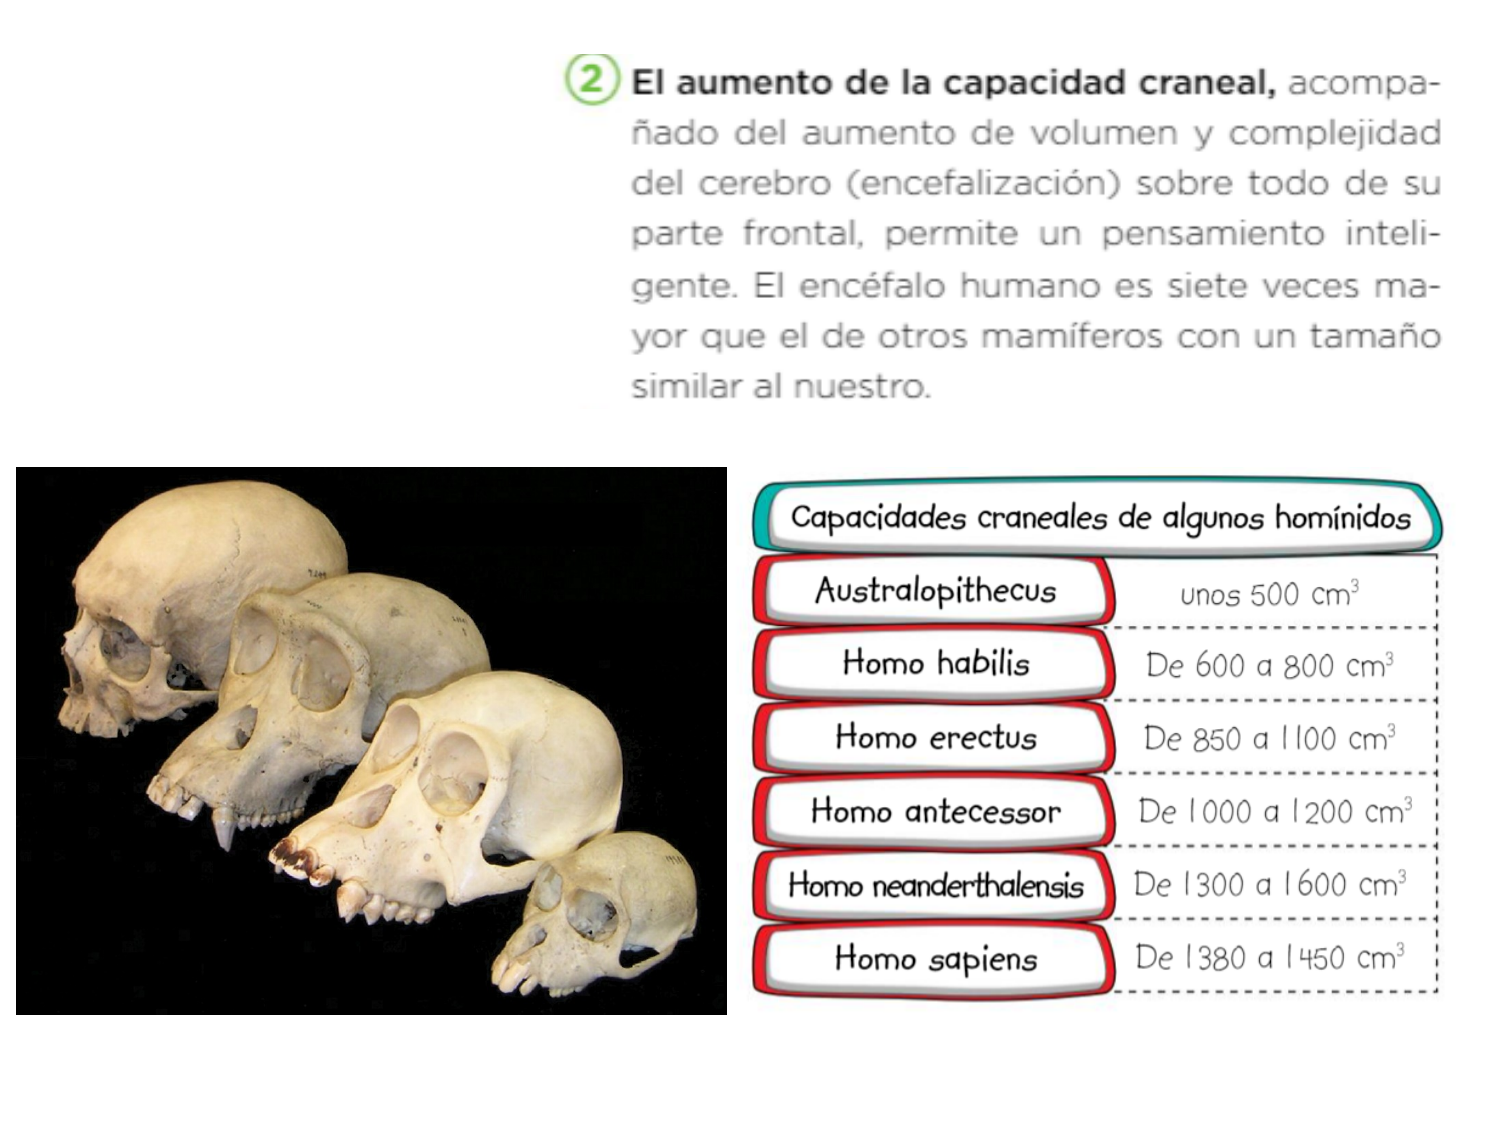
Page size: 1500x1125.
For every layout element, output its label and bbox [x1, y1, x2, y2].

picture [525, 54, 1459, 410]
picture [16, 467, 727, 1016]
picture [731, 466, 1463, 1015]
